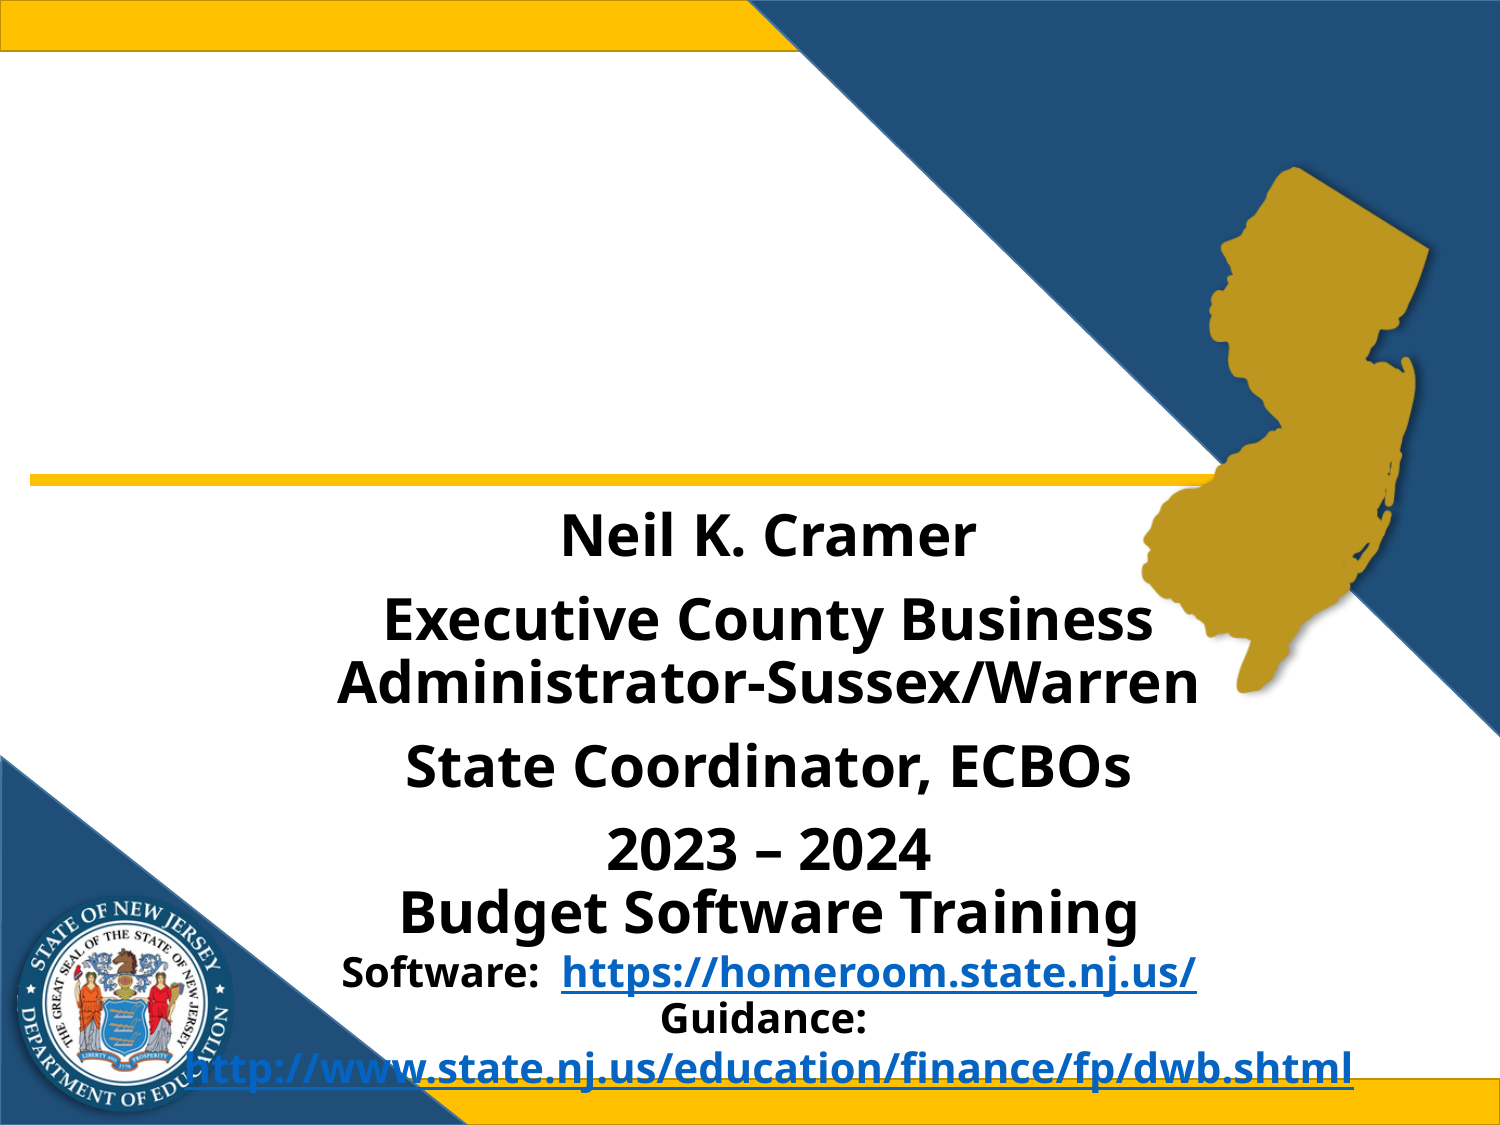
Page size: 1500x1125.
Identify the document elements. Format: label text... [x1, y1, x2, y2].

picture [17, 895, 234, 1112]
subtitle Neil K. Cramer Executive County Business Administrator-Sussex/Warren State Coordinator, ECBOs 2023 – 2024 Budget Software Training Software: https://homeroom.state.nj.us/ Guidance: http://www.state.nj.us/education/finance/fp/dwb.shtml [164, 498, 1374, 1046]
